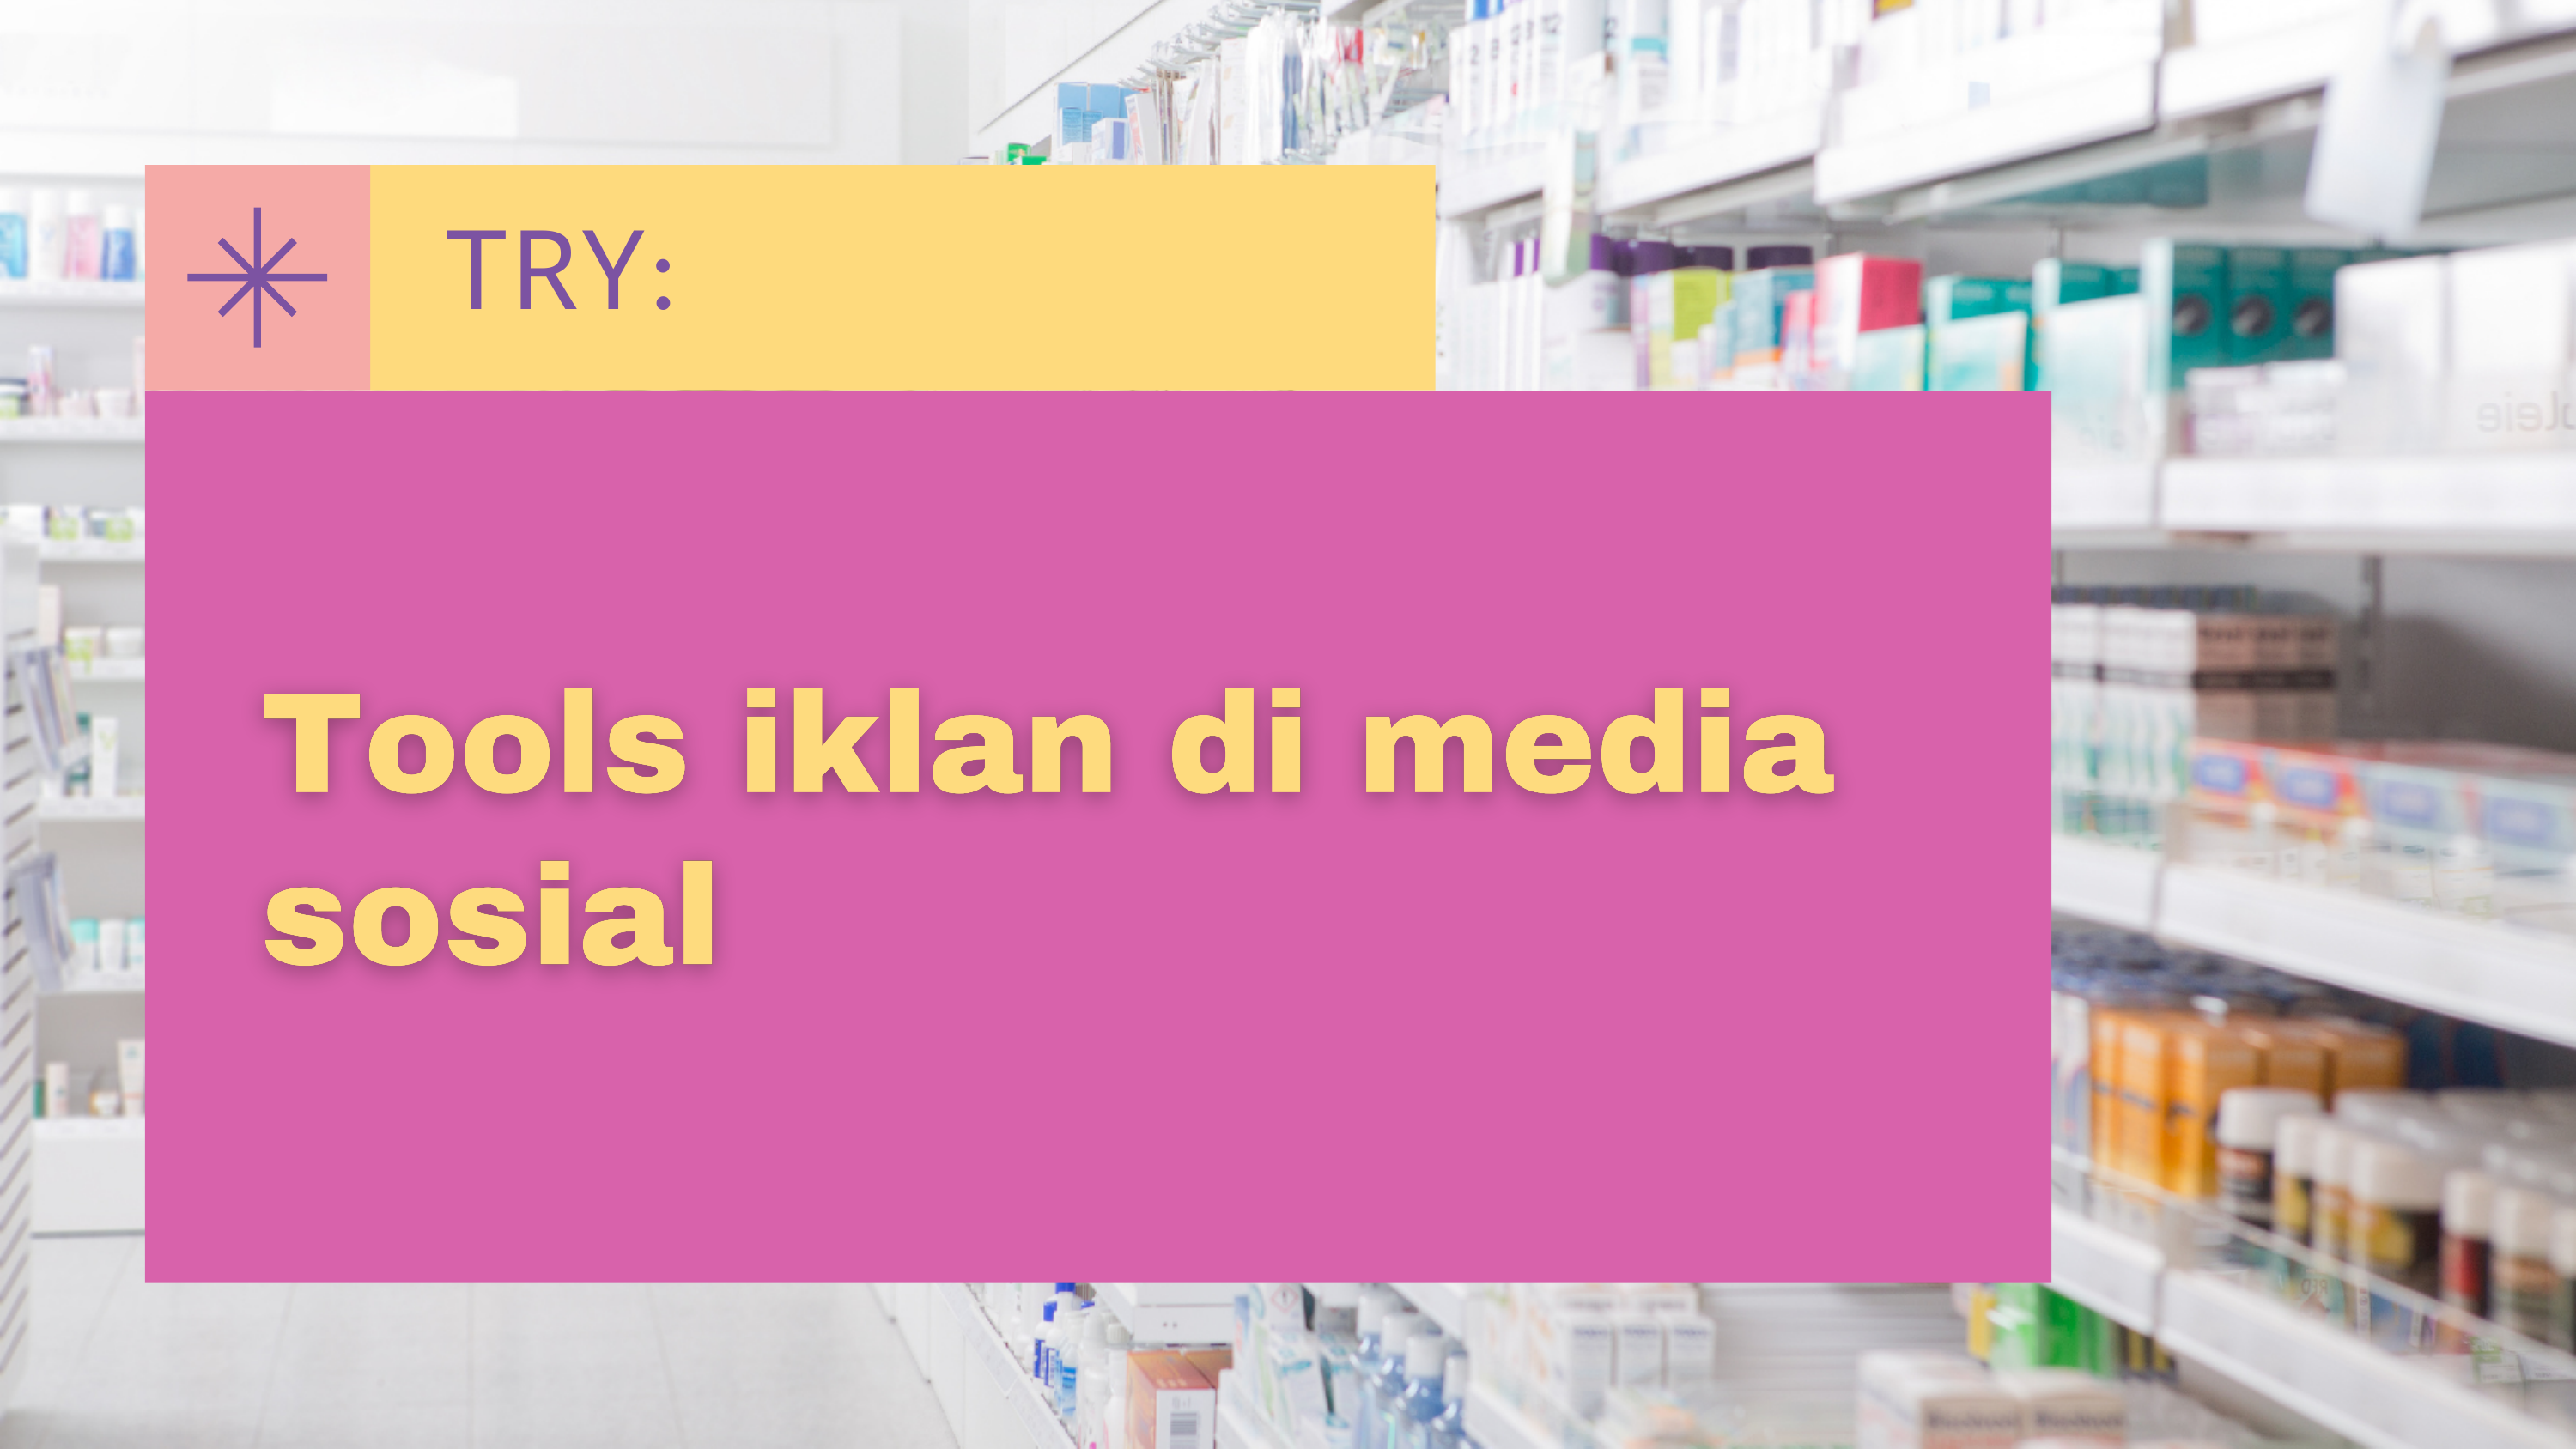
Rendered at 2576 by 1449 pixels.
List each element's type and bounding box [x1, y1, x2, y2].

text_box [0, 0, 2576, 1449]
